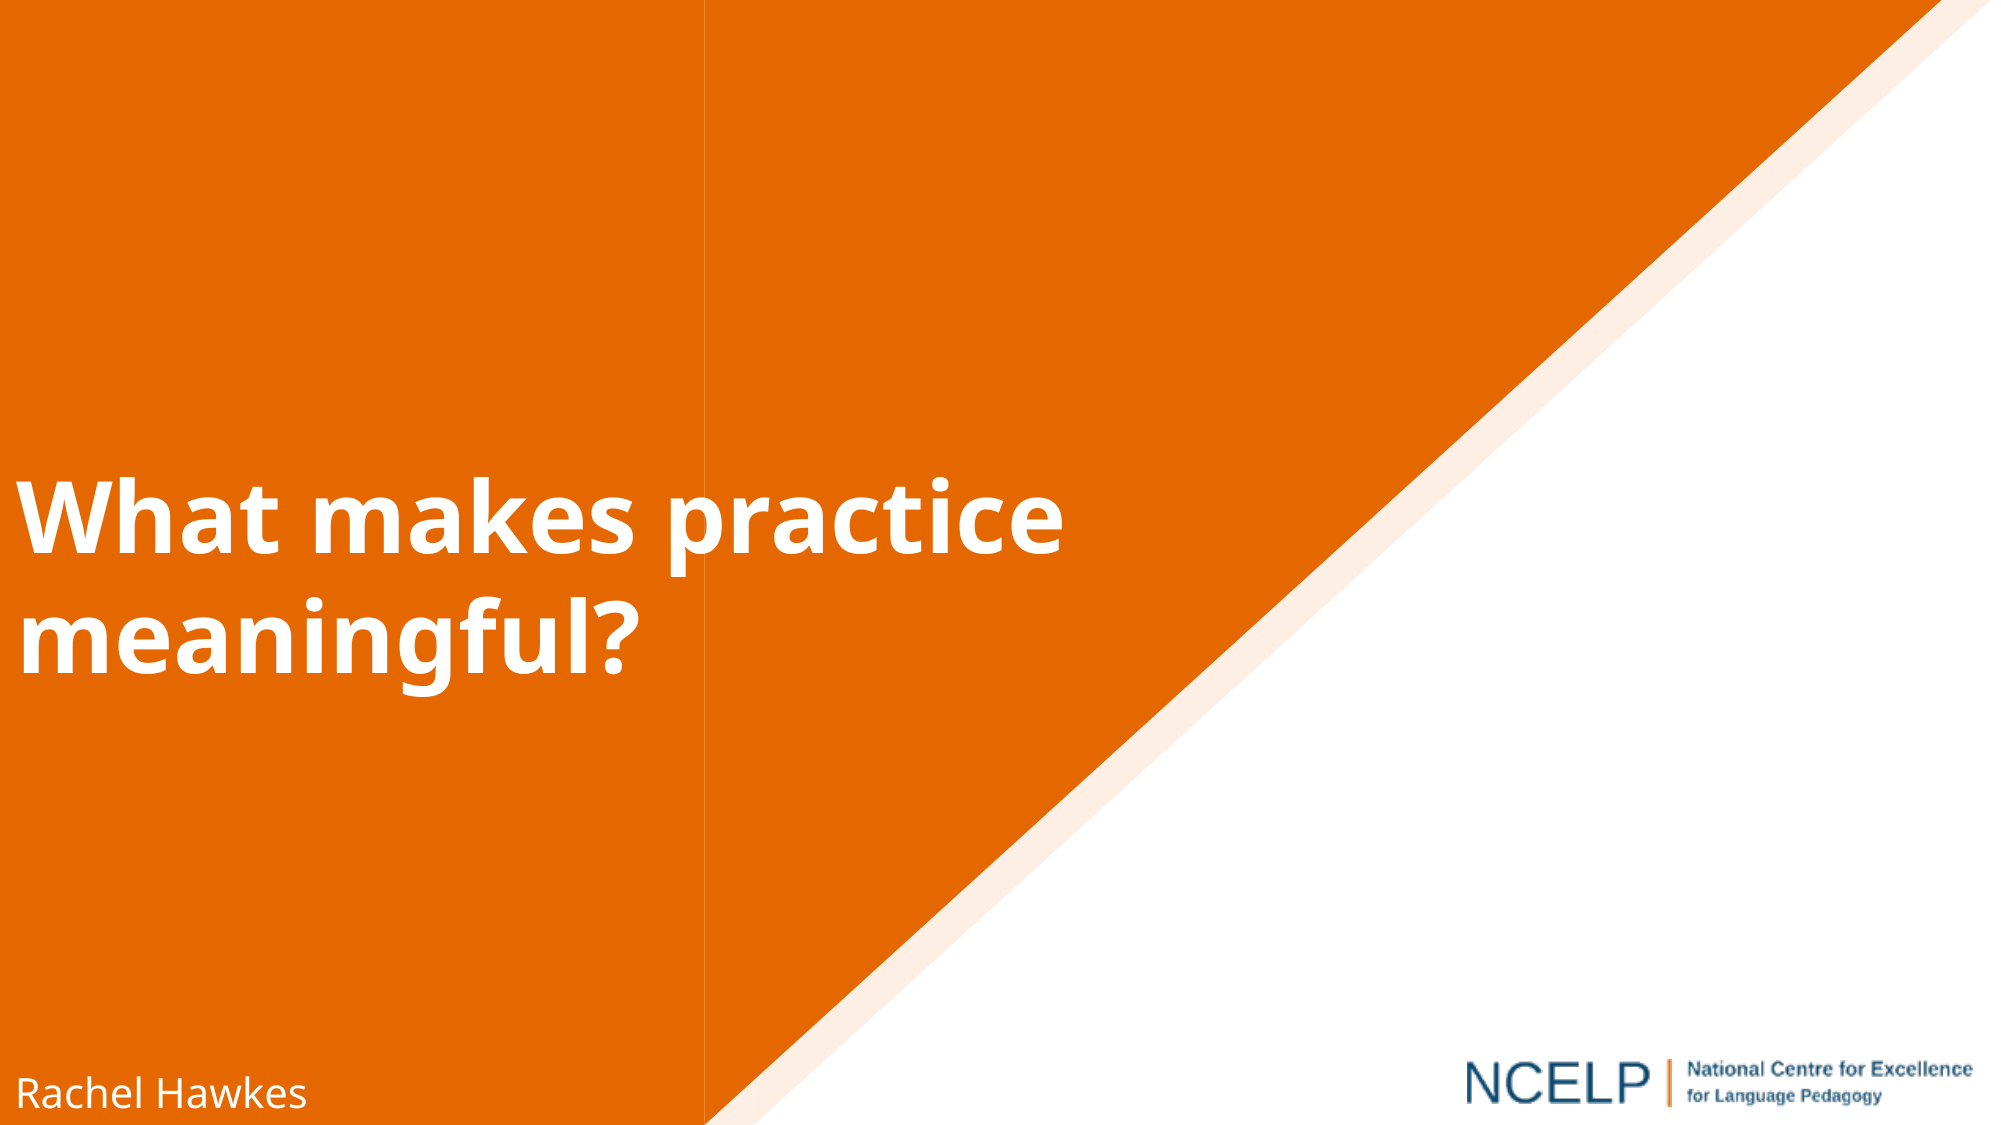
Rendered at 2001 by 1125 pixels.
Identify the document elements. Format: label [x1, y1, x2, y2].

picture [1467, 1059, 1973, 1107]
text_box [0, 0, 1991, 1125]
